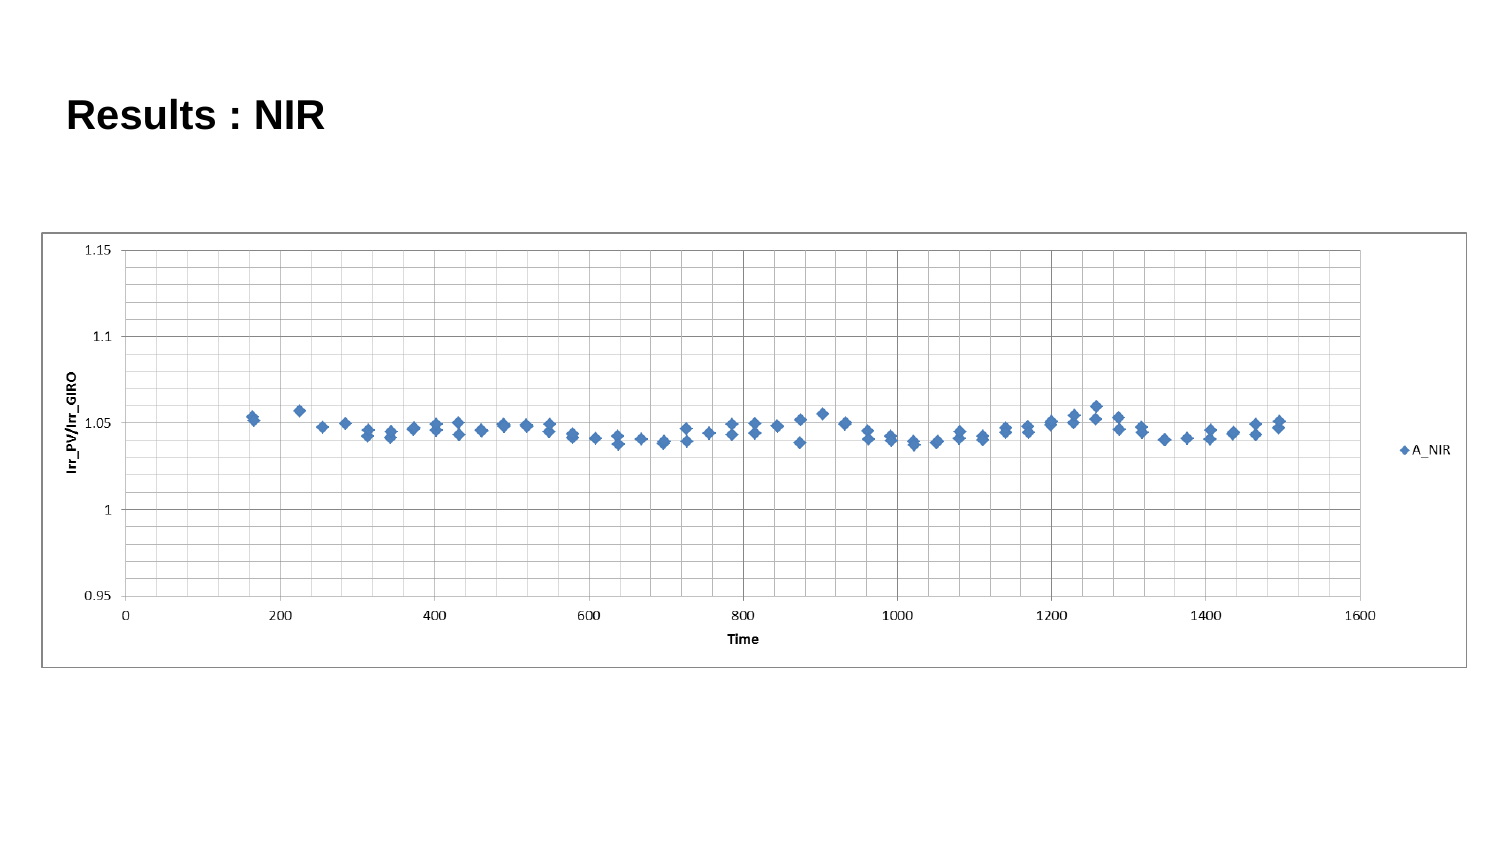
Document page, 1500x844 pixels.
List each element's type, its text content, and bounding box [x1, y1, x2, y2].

picture [40, 232, 1467, 668]
title Results : NIR [51, 72, 1449, 167]
